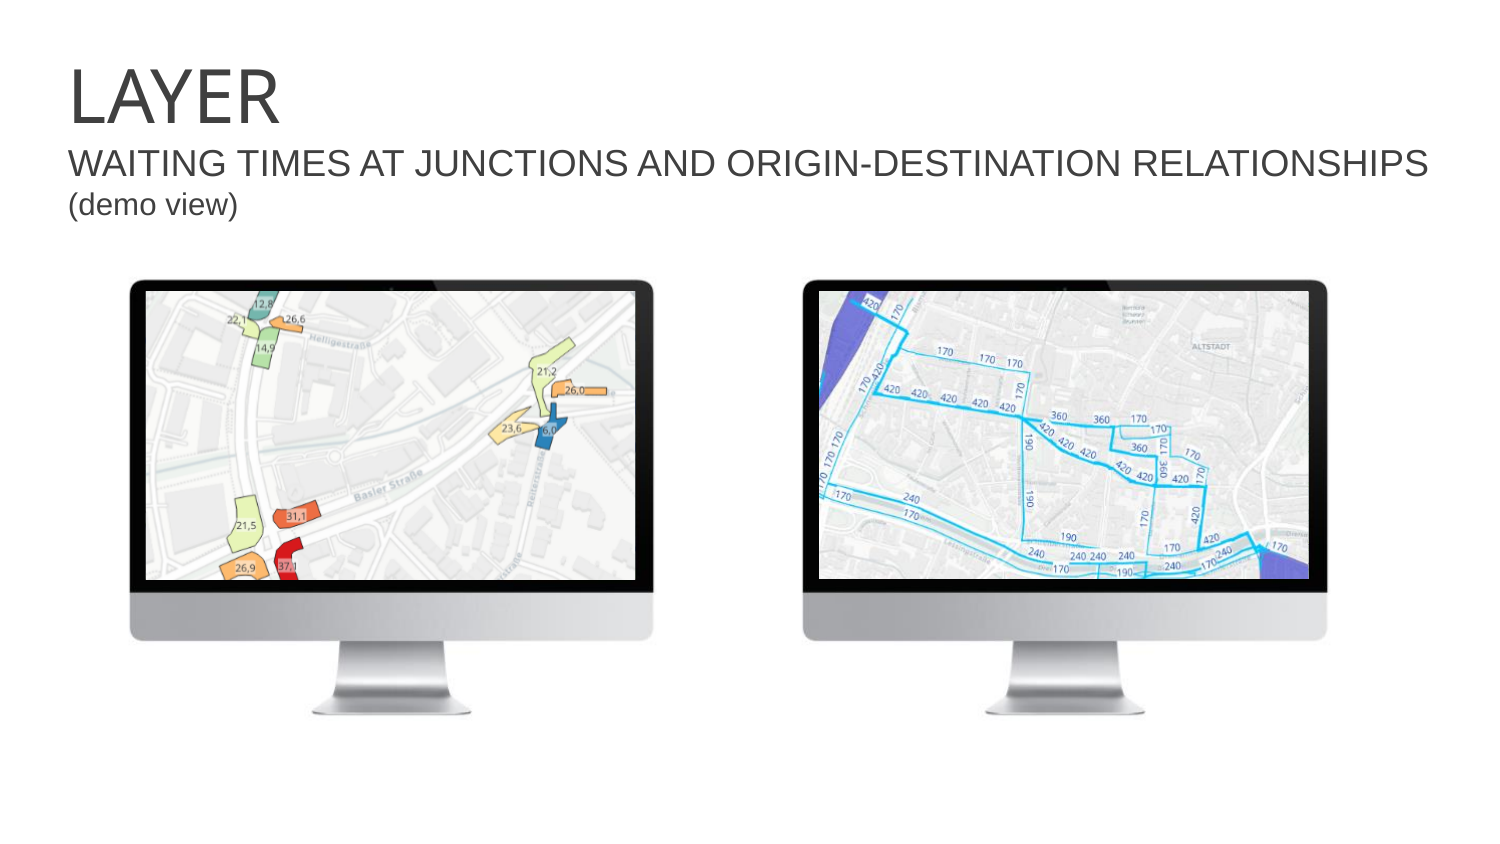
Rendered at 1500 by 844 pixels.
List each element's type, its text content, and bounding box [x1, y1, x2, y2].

picture [145, 291, 636, 581]
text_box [785, 267, 1345, 731]
picture [818, 290, 1309, 579]
text_box Layer Waiting times at junctions and origin-destination relationships (demo view) [53, 41, 1459, 229]
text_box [111, 267, 672, 731]
